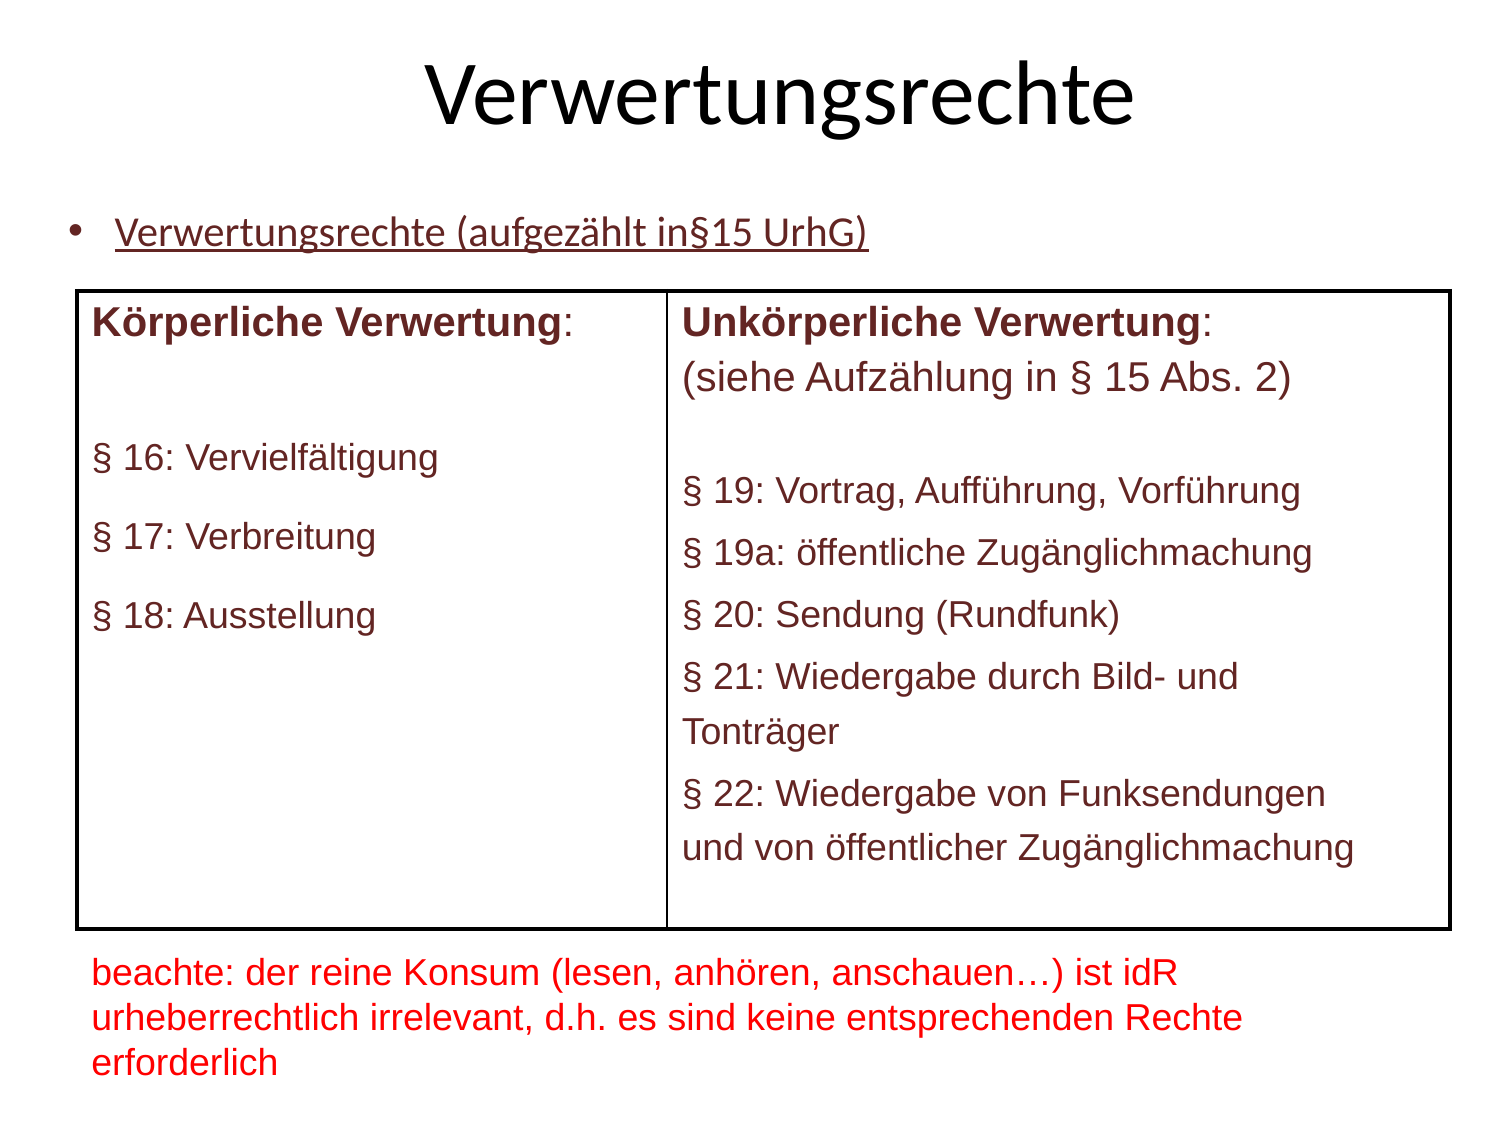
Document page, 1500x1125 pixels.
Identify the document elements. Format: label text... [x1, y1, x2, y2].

table_header Unkörperliche Verwertung: (siehe Aufzählung in § 15 Abs. 2) § 19: Vortrag, Aufführung, Vorführung § 19a: öffentliche Zugänglichmachung § 20: Sendung (Rundfunk) § 21: Wiedergabe durch Bild- und Tonträger § 22: Wiedergabe von Funksendungen und von öffentlicher Zugänglichmachung [668, 293, 1448, 927]
text_box beachte: der reine Konsum (lesen, anhören, anschauen…) ist idR urheberrechtlich irrelevant, d.h. es sind keine entsprechenden Rechte erforderlich [76, 940, 1447, 1091]
list Verwertungsrechte (aufgezählt in§15 UrhG) [53, 196, 1438, 263]
table_header Körperliche Verwertung: § 16: Vervielfältigung § 17: Verbreitung § 18: Ausstellung [79, 293, 666, 927]
title Verwertungsrechte [225, 0, 1338, 175]
